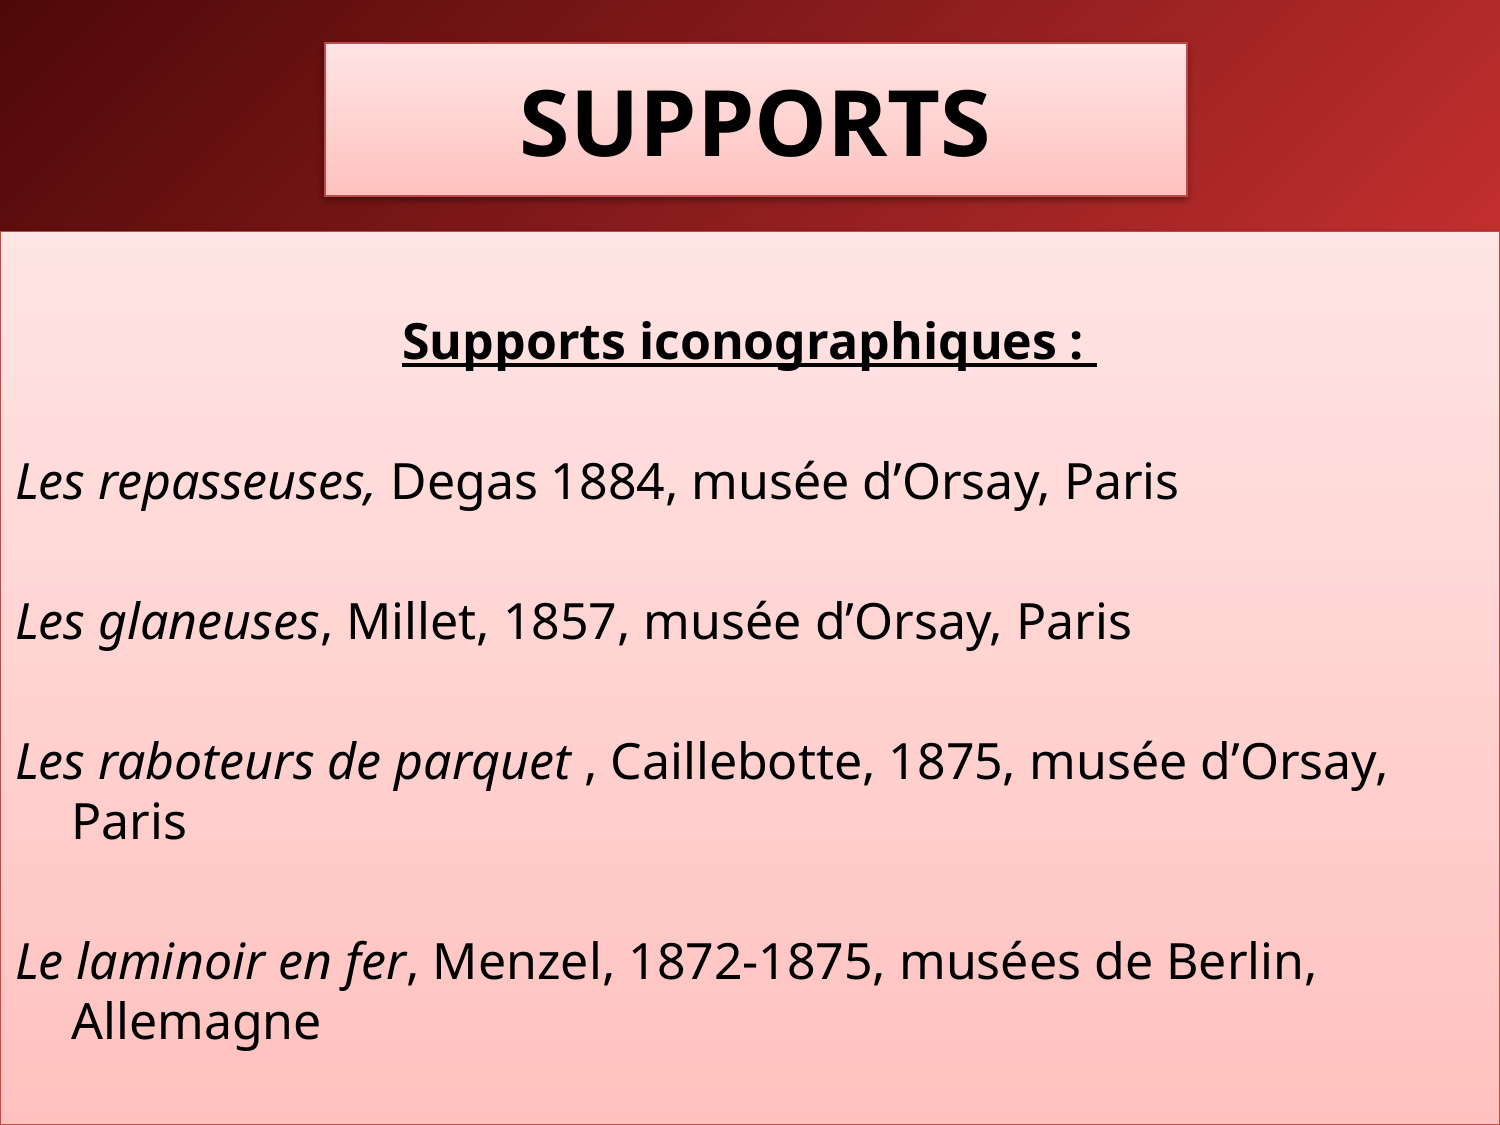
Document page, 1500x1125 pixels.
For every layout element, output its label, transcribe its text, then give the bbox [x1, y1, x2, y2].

list Supports iconographiques : Les repasseuses, Degas 1884, musée d’Orsay, Paris Les glaneuses, Millet, 1857, musée d’Orsay, Paris Les raboteurs de parquet , Caillebotte, 1875, musée d’Orsay, Paris Le laminoir en fer, Menzel, 1872-1875, musées de Berlin, Allemagne [0, 231, 1500, 1125]
title SUPPORTS [324, 42, 1188, 197]
